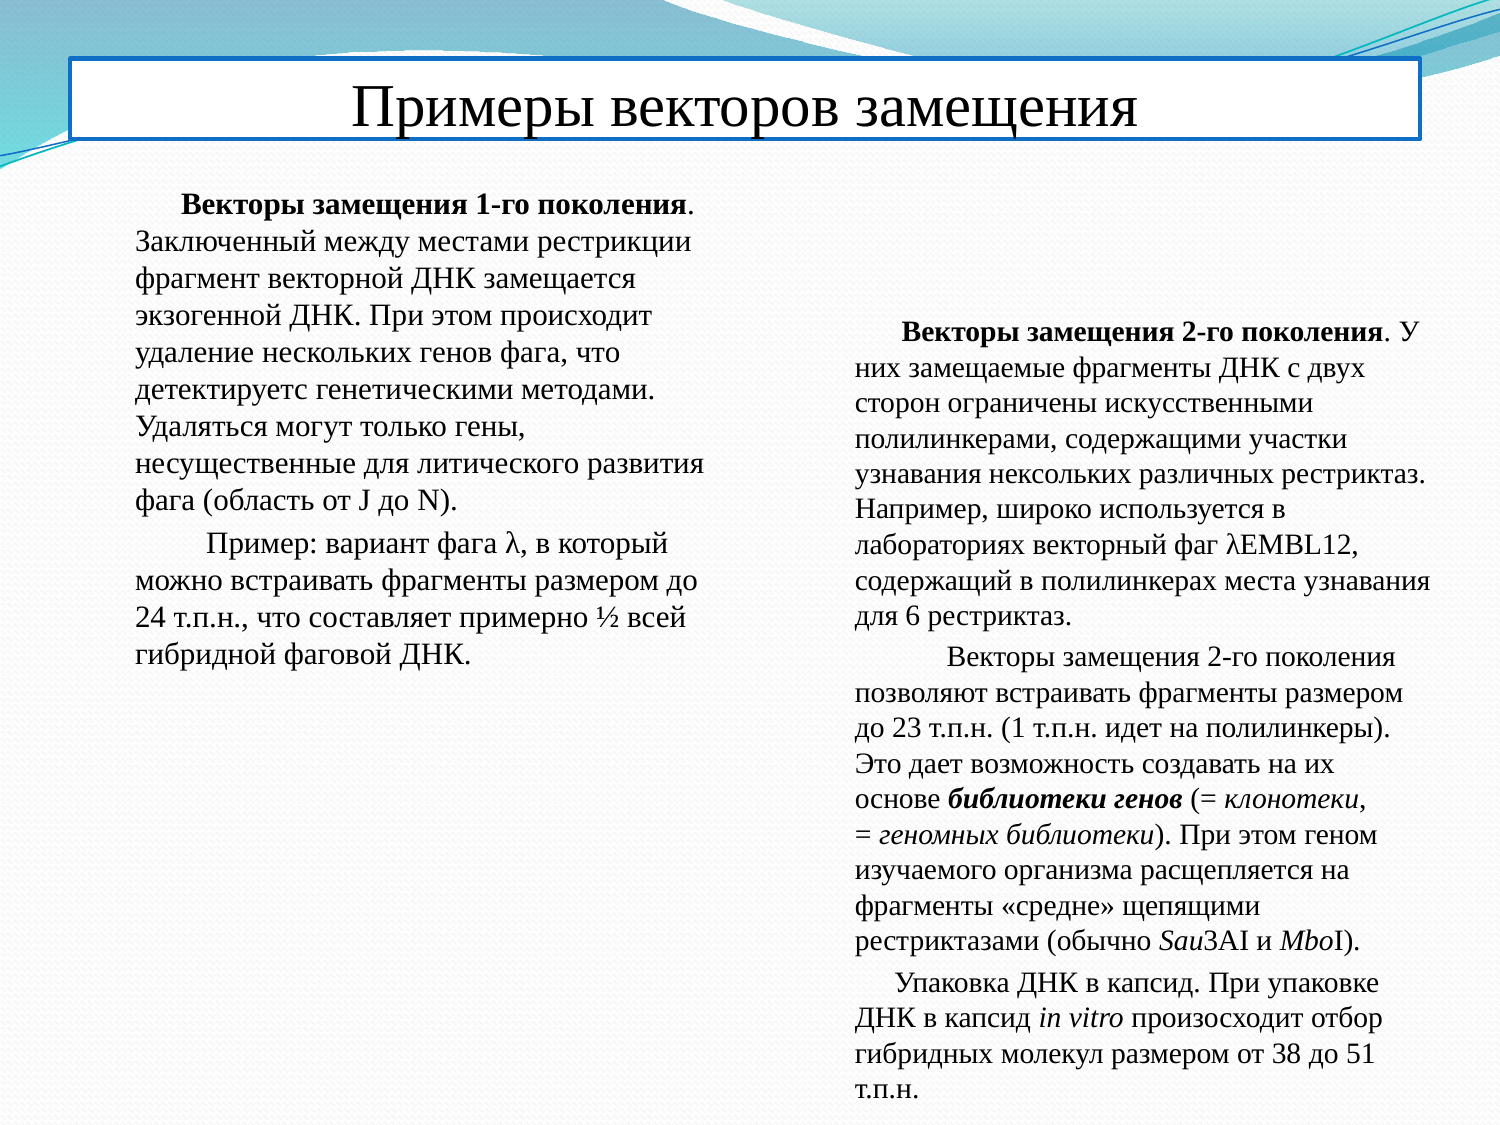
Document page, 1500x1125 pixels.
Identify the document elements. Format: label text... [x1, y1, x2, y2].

title Примеры векторов замещения [68, 56, 1422, 141]
text_box Векторы замещения 2-го поколения. У них замещаемые фрагменты ДНК с двух сторон ограничены искусственными полилинкерами, содержащими участки узнавания нексольких различных рестриктаз. Например, широко используется в лабораториях векторный фаг λEMBL12, содержащий в полилинкерах места узнавания для 6 рестриктаз. Векторы замещения 2-го поколения позволяют встраивать фрагменты размером до 23 т.п.н. (1 т.п.н. идет на полилинкеры). Это дает возможность создавать на их основе библиотеки генов (= клонотеки, = геномных библиотеки). При этом геном изучаемого организма расщепляется на фрагменты «средне» щепящими рестриктазами (обычно Sau3AI и MboI). Упаковка ДНК в капсид. При упаковке ДНК в капсид in vitro произосходит отбор гибридных молекул размером от 38 до 51 т.п.н. [796, 304, 1450, 1125]
list Векторы замещения 1-го поколения. Заключенный между местами рестрикции фрагмент векторной ДНК замещается экзогенной ДНК. При этом происходит удаление нескольких генов фага, что детектируетс генетическими методами. Удаляться могут только гены, несущественные для литического развития фага (область от J до N). Пример: вариант фага λ, в который можно встраивать фрагменты размером до 24 т.п.н., что составляет примерно ½ всей гибридной фаговой ДНК. [75, 175, 750, 680]
